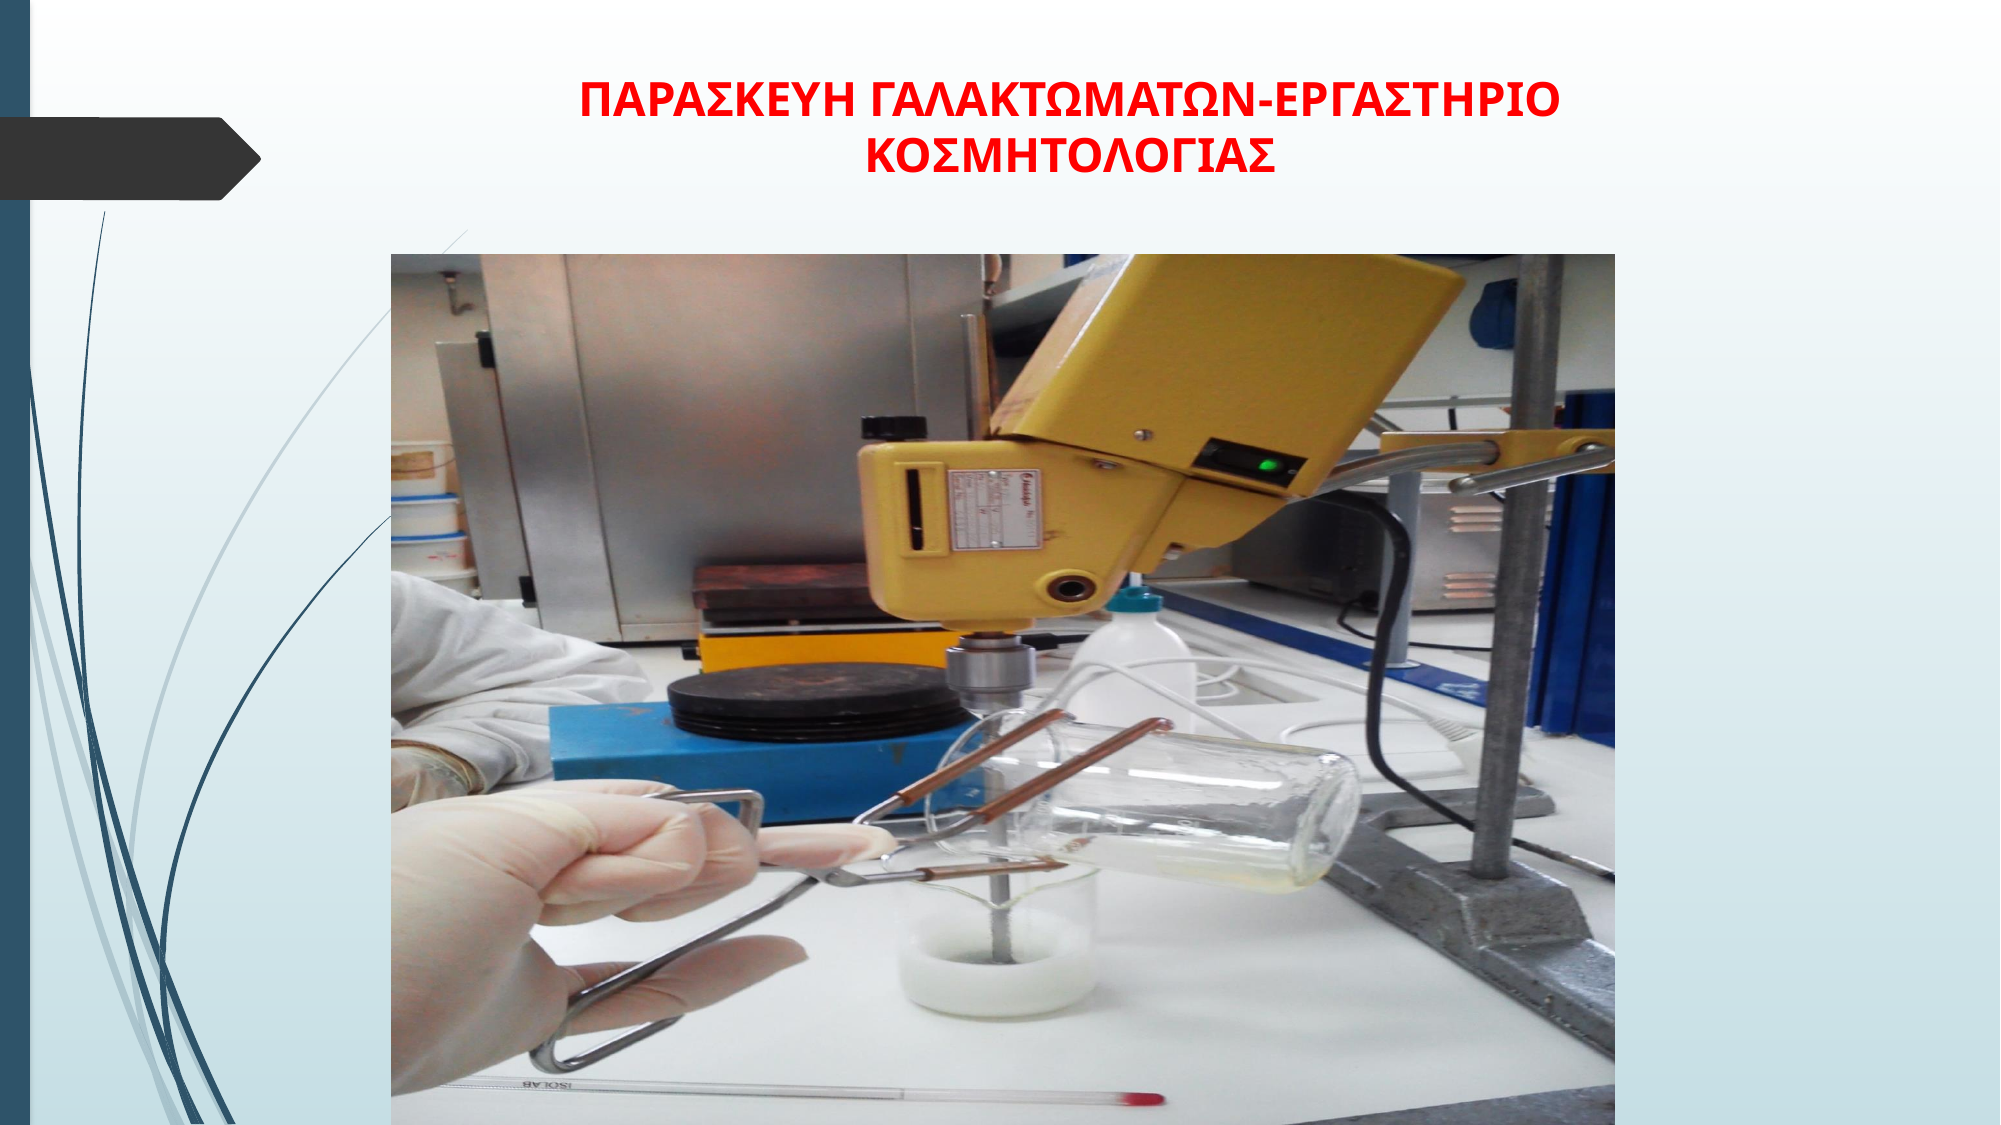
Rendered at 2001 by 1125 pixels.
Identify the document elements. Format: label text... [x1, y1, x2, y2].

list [391, 254, 1615, 1125]
title ΠΑΡΑΣΚΕΥΗ ΓΑΛΑΚΤΩΜΑΤΩΝ-ΕΡΓΑΣΤΗΡΙΟ ΚΟΣΜΗΤΟΛΟΓΙΑΣ [432, 4, 1708, 192]
